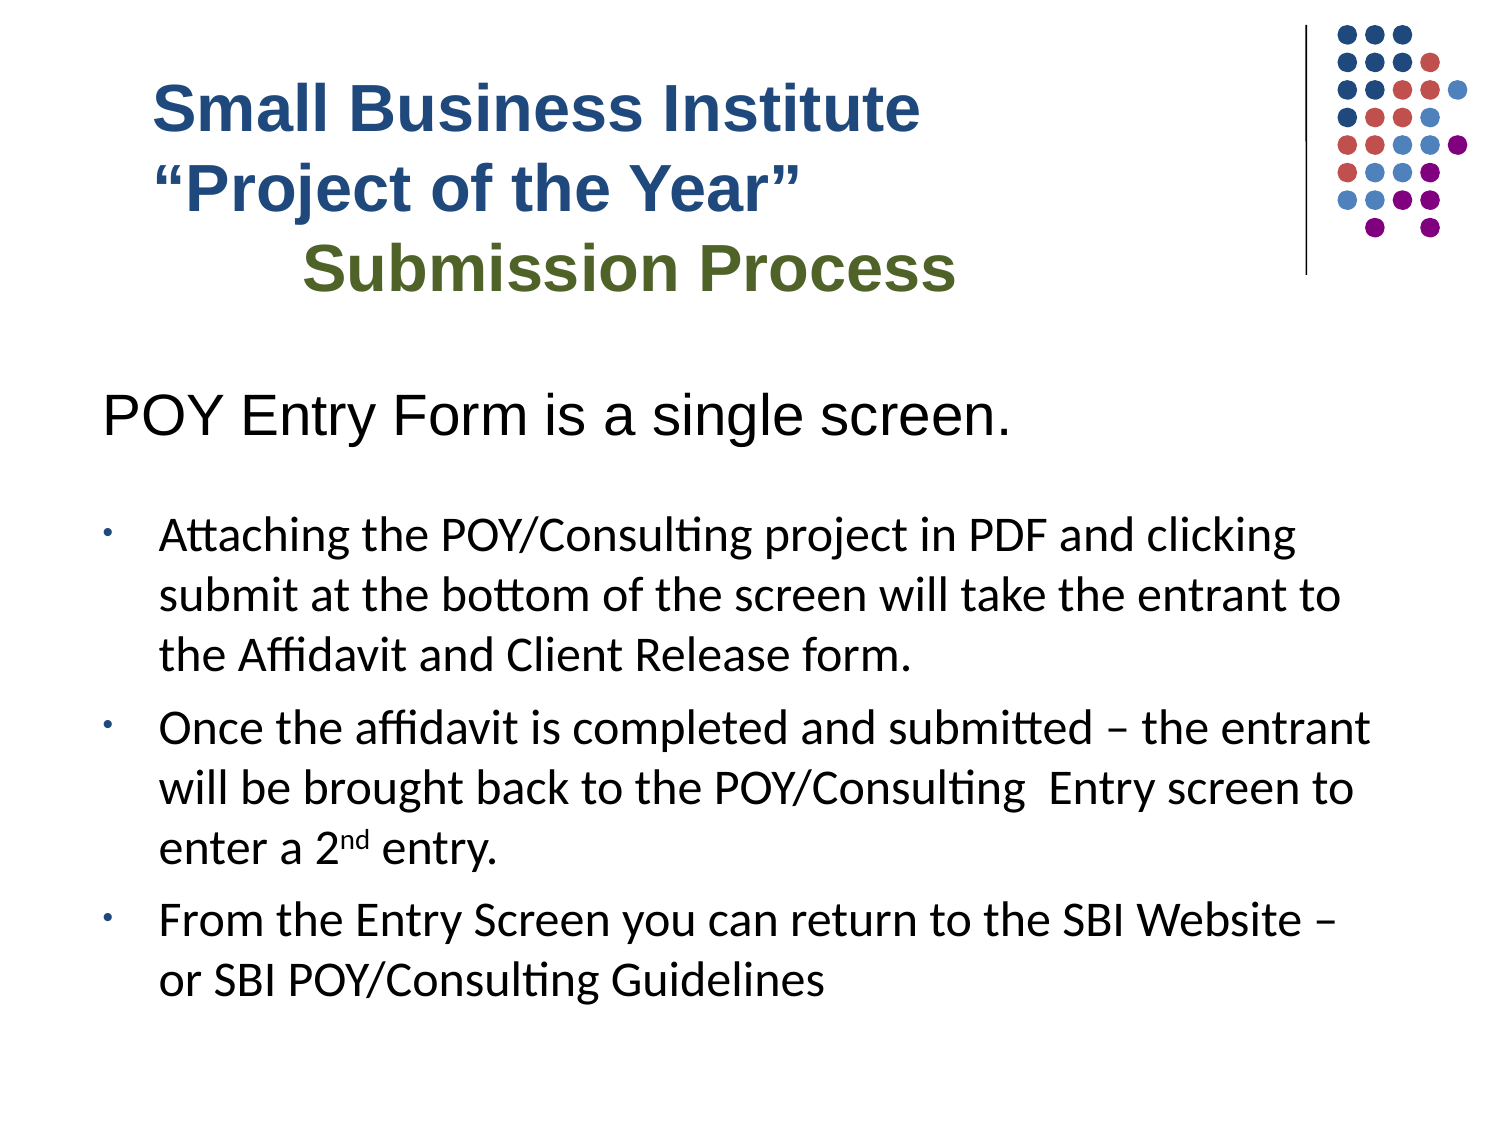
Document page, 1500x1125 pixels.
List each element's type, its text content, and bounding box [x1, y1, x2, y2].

title Small Business Institute “Project of the Year” Submission Process [137, 99, 1300, 313]
list POY Entry Form is a single screen. Attaching the POY/Consulting project in PDF and clicking submit at the bottom of the screen will take the entrant to the Affidavit and Client Release form. Once the affidavit is completed and submitted – the entrant will be brought back to the POY/Consulting Entry screen to enter a 2nd entry. From the Entry Screen you can return to the SBI Website – or SBI POY/Consulting Guidelines [87, 324, 1400, 1049]
